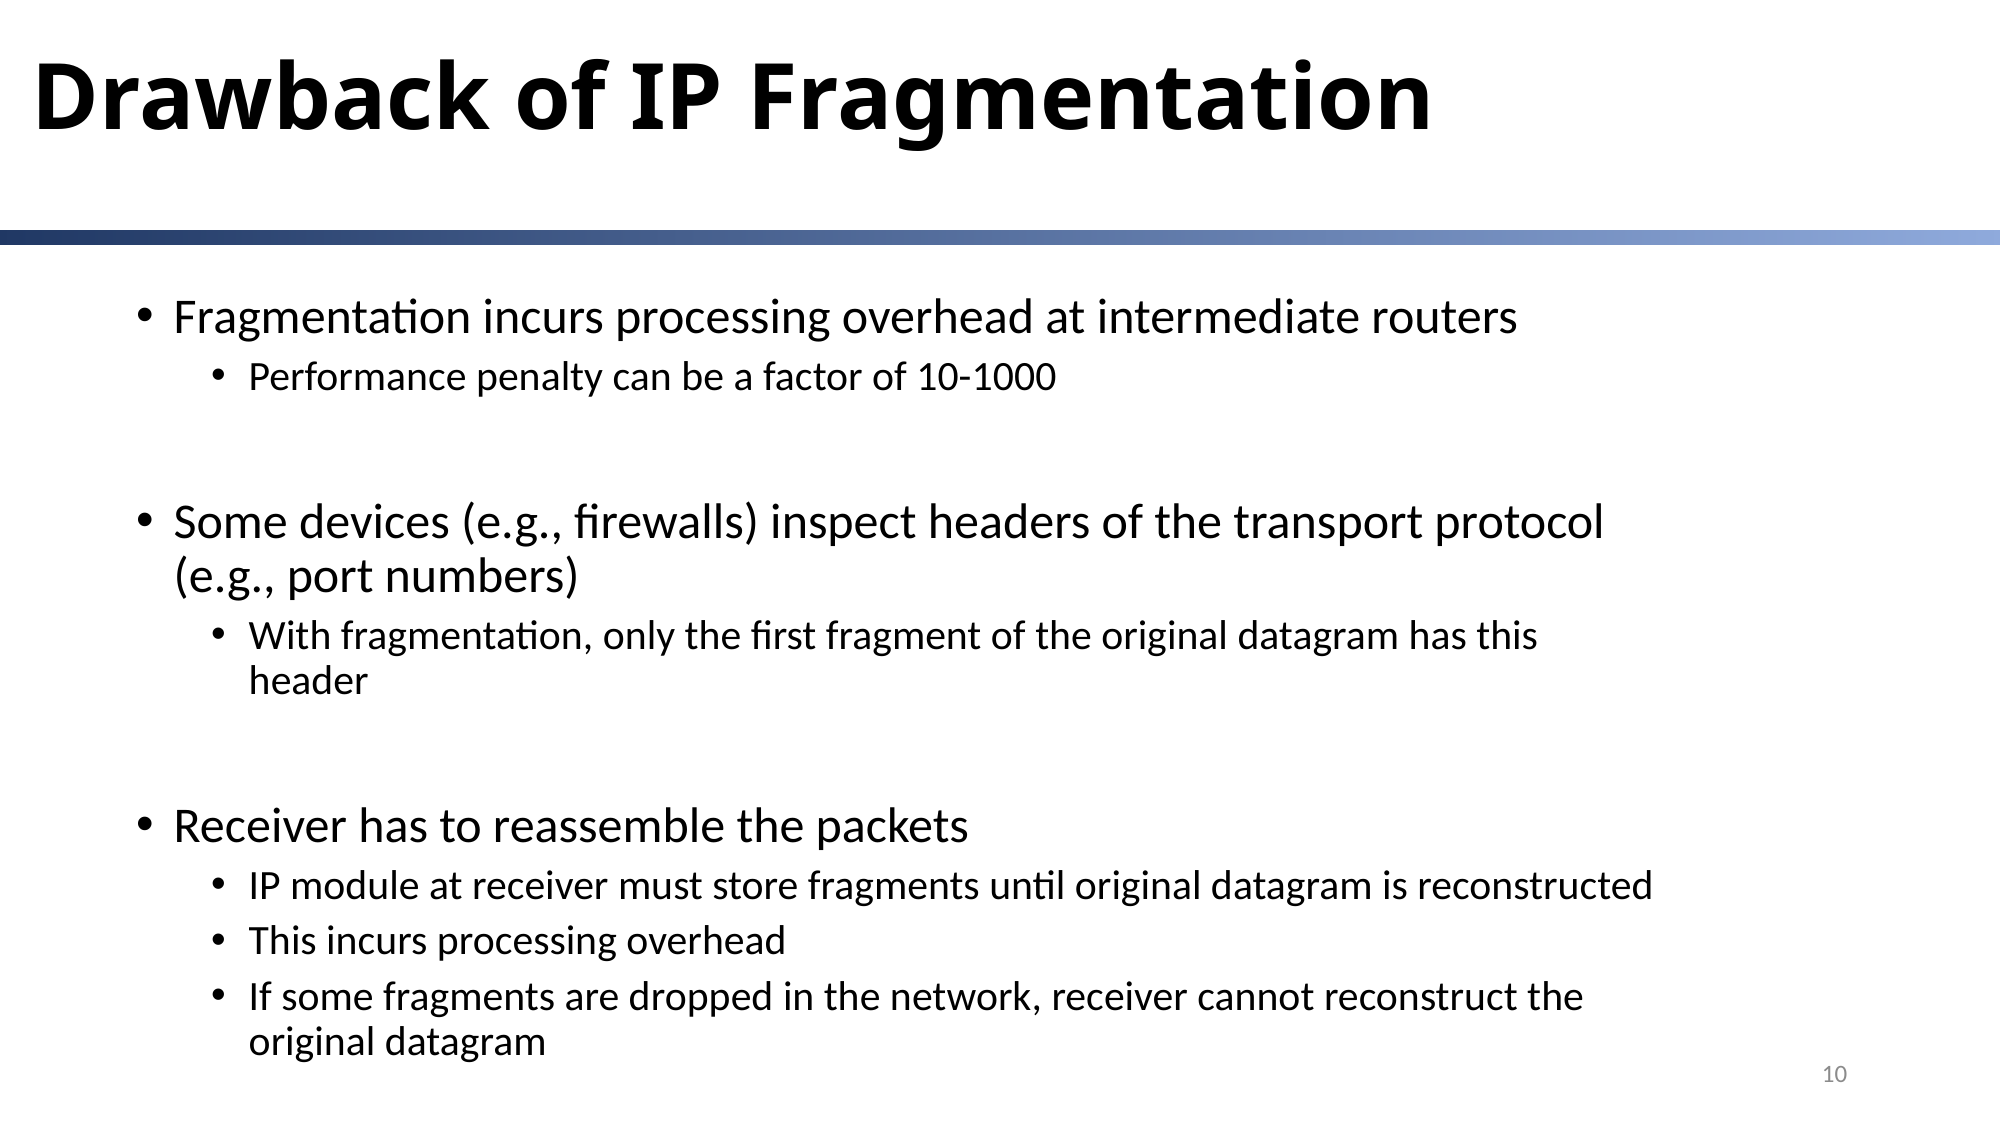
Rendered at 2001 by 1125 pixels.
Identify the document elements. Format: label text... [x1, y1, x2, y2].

list Fragmentation incurs processing overhead at intermediate routers Performance penalty can be a factor of 10-1000 Some devices (e.g., firewalls) inspect headers of the transport protocol (e.g., port numbers) With fragmentation, only the first fragment of the original datagram has this header Receiver has to reassemble the packets IP module at receiver must store fragments until original datagram is reconstructed This incurs processing overhead If some fragments are dropped in the network, receiver cannot reconstruct the original datagram [121, 282, 1675, 1093]
slide_number 10 [1412, 1042, 1863, 1103]
title Drawback of IP Fragmentation [16, 24, 1984, 175]
